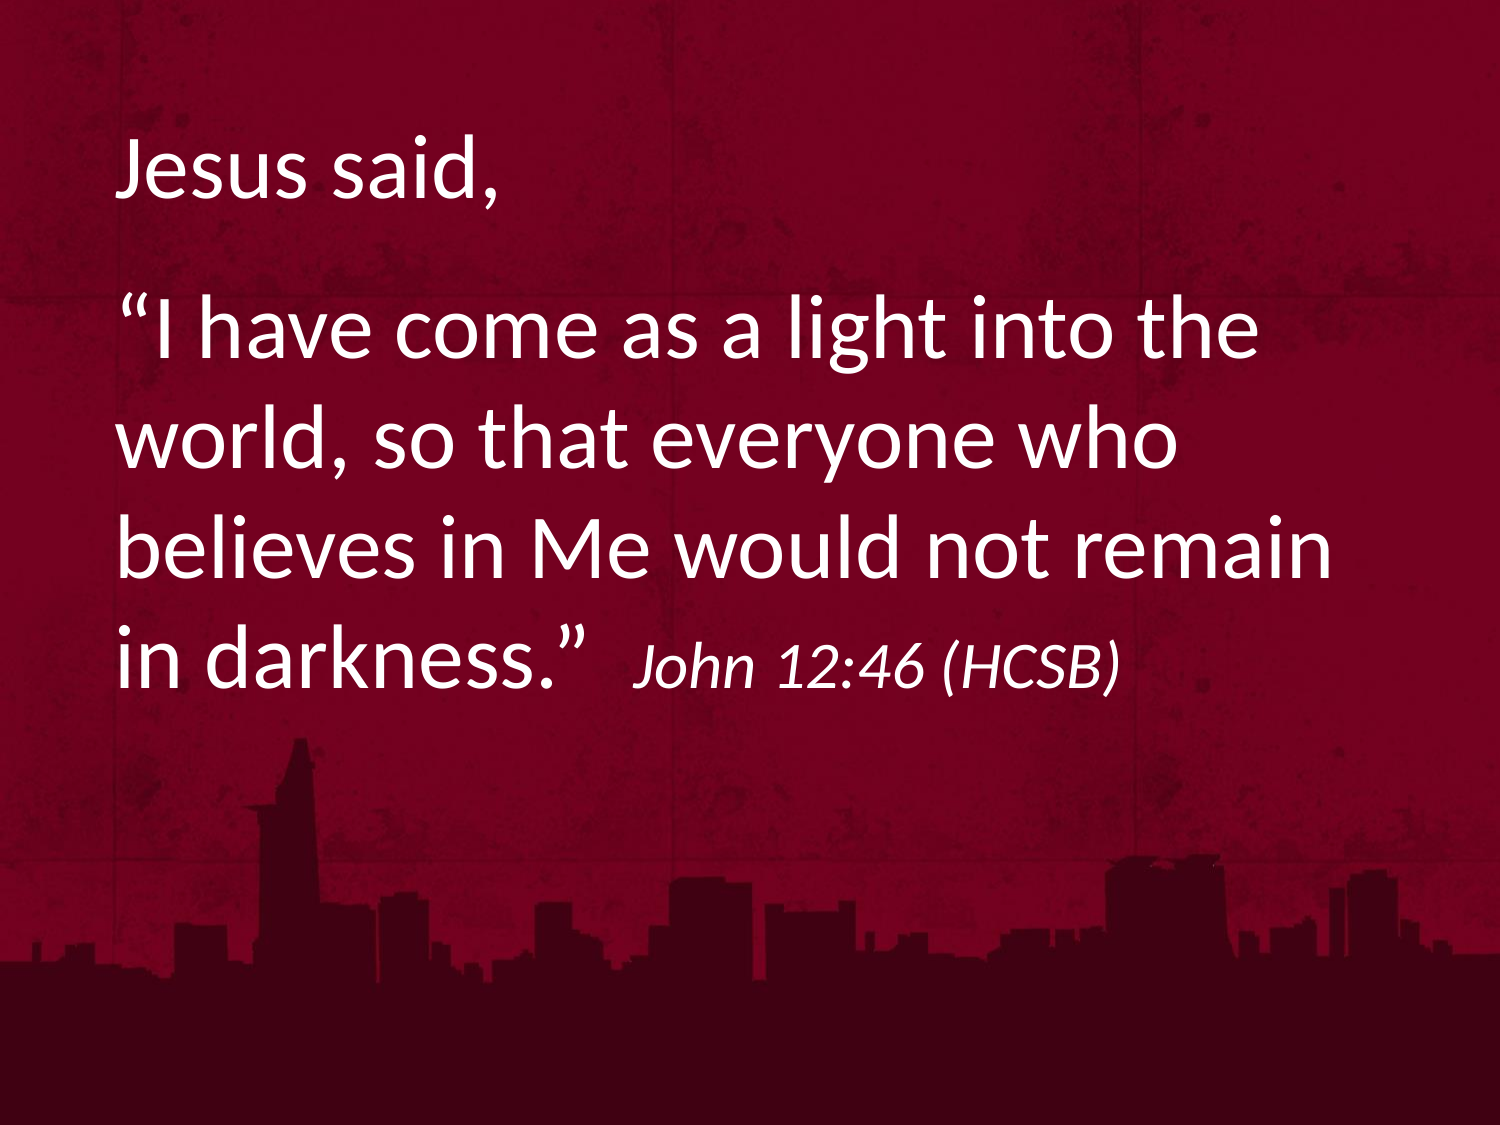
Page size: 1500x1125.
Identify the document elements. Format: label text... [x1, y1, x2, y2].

text_box Jesus said, “I have come as a light into the world, so that everyone who believes in Me would not remain in darkness.” John 12:46 (HCSB) [99, 99, 1413, 715]
picture [0, 0, 1500, 1125]
